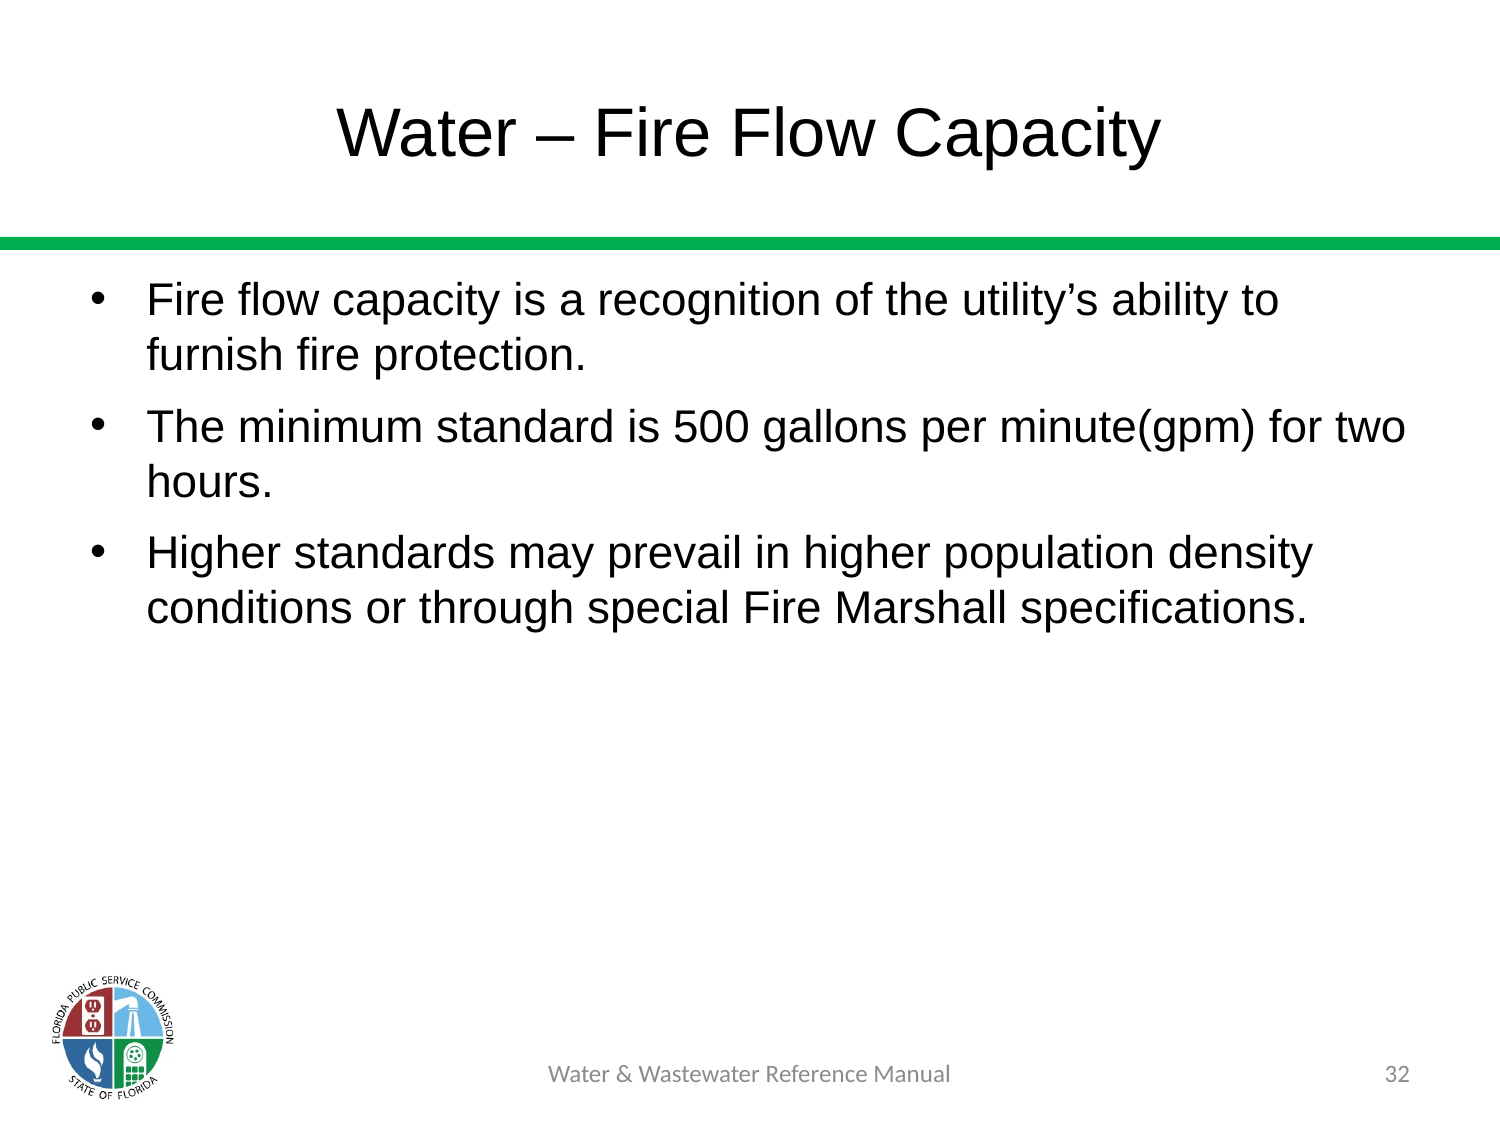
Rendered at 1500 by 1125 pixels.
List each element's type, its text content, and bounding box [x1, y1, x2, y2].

picture [49, 974, 176, 1102]
text_box [0, 235, 1500, 252]
slide_number 32 [1074, 1042, 1425, 1103]
list Fire flow capacity is a recognition of the utility’s ability to furnish fire protection. The minimum standard is 500 gallons per minute(gpm) for two hours. Higher standards may prevail in higher population density conditions or through special Fire Marshall specifications. [75, 262, 1425, 1005]
title Water – Fire Flow Capacity [75, 24, 1425, 233]
footer Water & Wastewater Reference Manual [512, 1042, 988, 1103]
